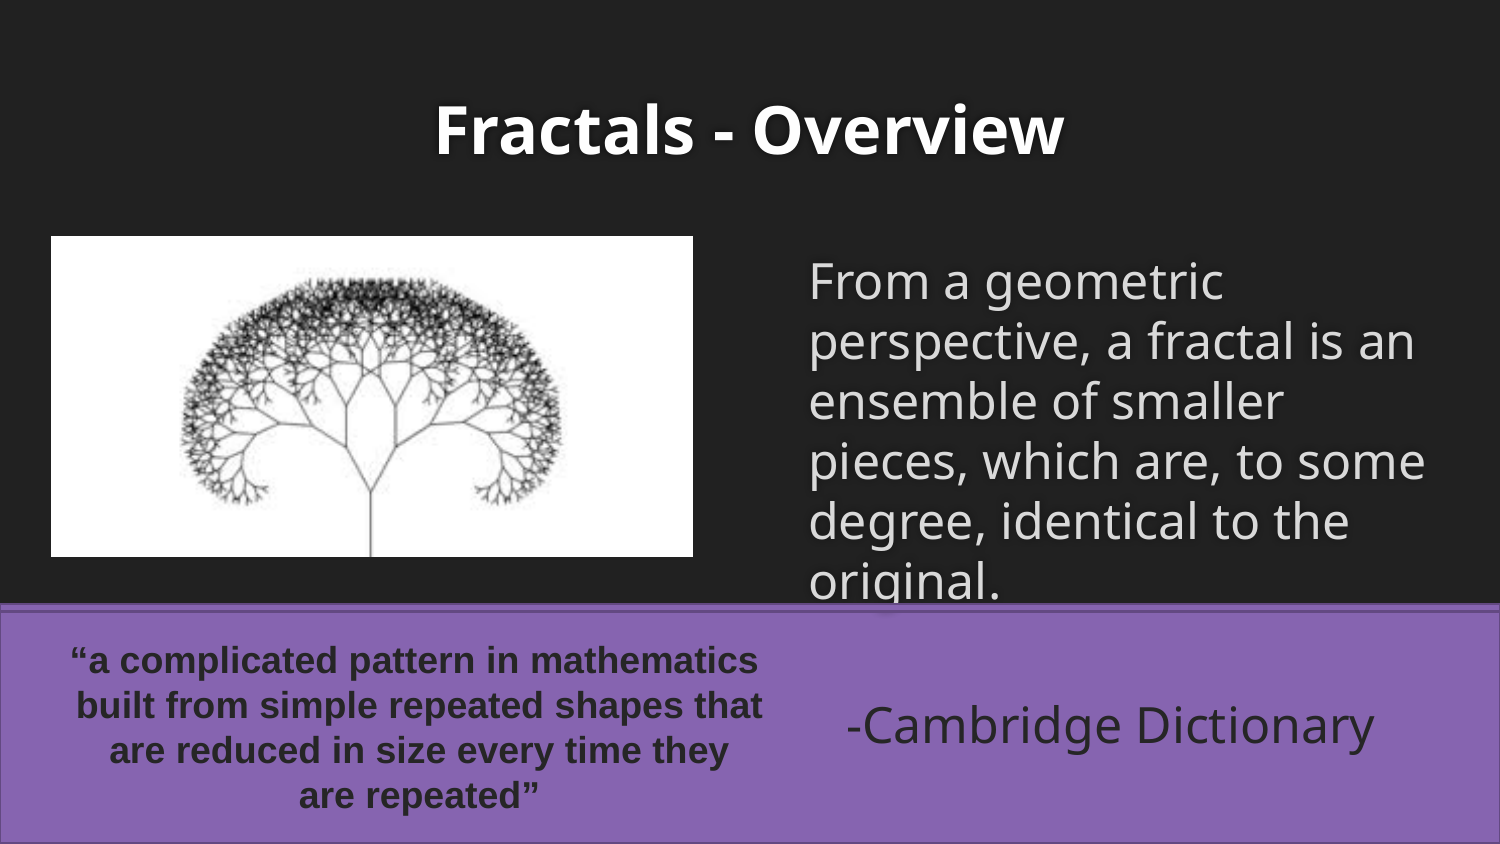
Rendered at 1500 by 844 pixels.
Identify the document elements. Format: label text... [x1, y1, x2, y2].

title Fractals - Overview [51, 72, 1449, 167]
text_box -Cambridge Dictionary [831, 685, 1391, 761]
text_box [0, 613, 1500, 844]
text_box [0, 603, 1500, 613]
list From a geometric perspective, a fractal is an ensemble of smaller pieces, which are, to some degree, identical to the original. [793, 234, 1449, 537]
picture [50, 235, 693, 557]
text_box “a complicated pattern in mathematics built from simple repeated shapes that are reduced in size every time they are repeated” [46, 629, 794, 824]
